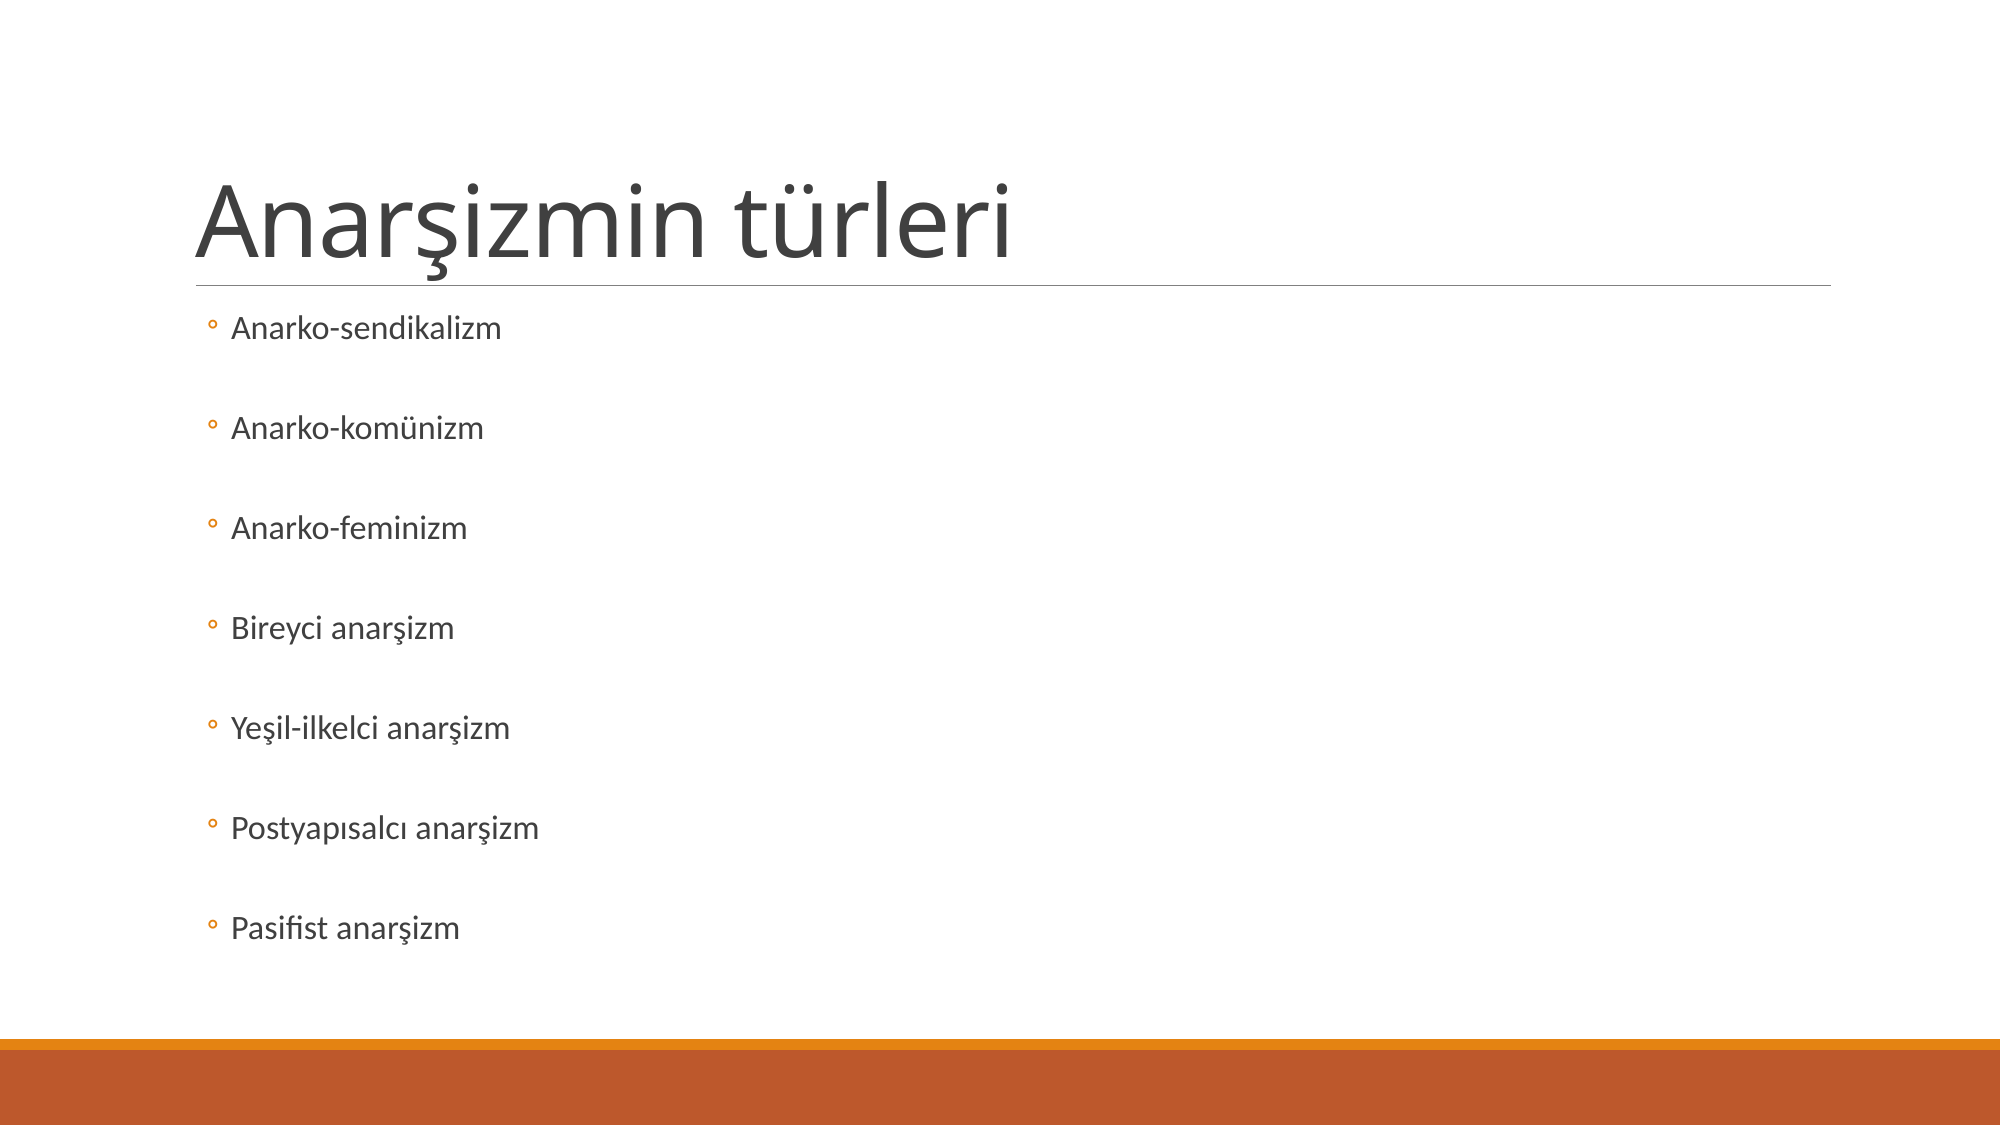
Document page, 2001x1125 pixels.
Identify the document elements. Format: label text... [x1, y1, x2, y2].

title Anarşizmin türleri [180, 47, 1830, 285]
list Anarko-sendikalizm Anarko-komünizm Anarko-feminizm Bireyci anarşizm Yeşil-ilkelci anarşizm Postyapısalcı anarşizm Pasifist anarşizm [180, 302, 1830, 963]
